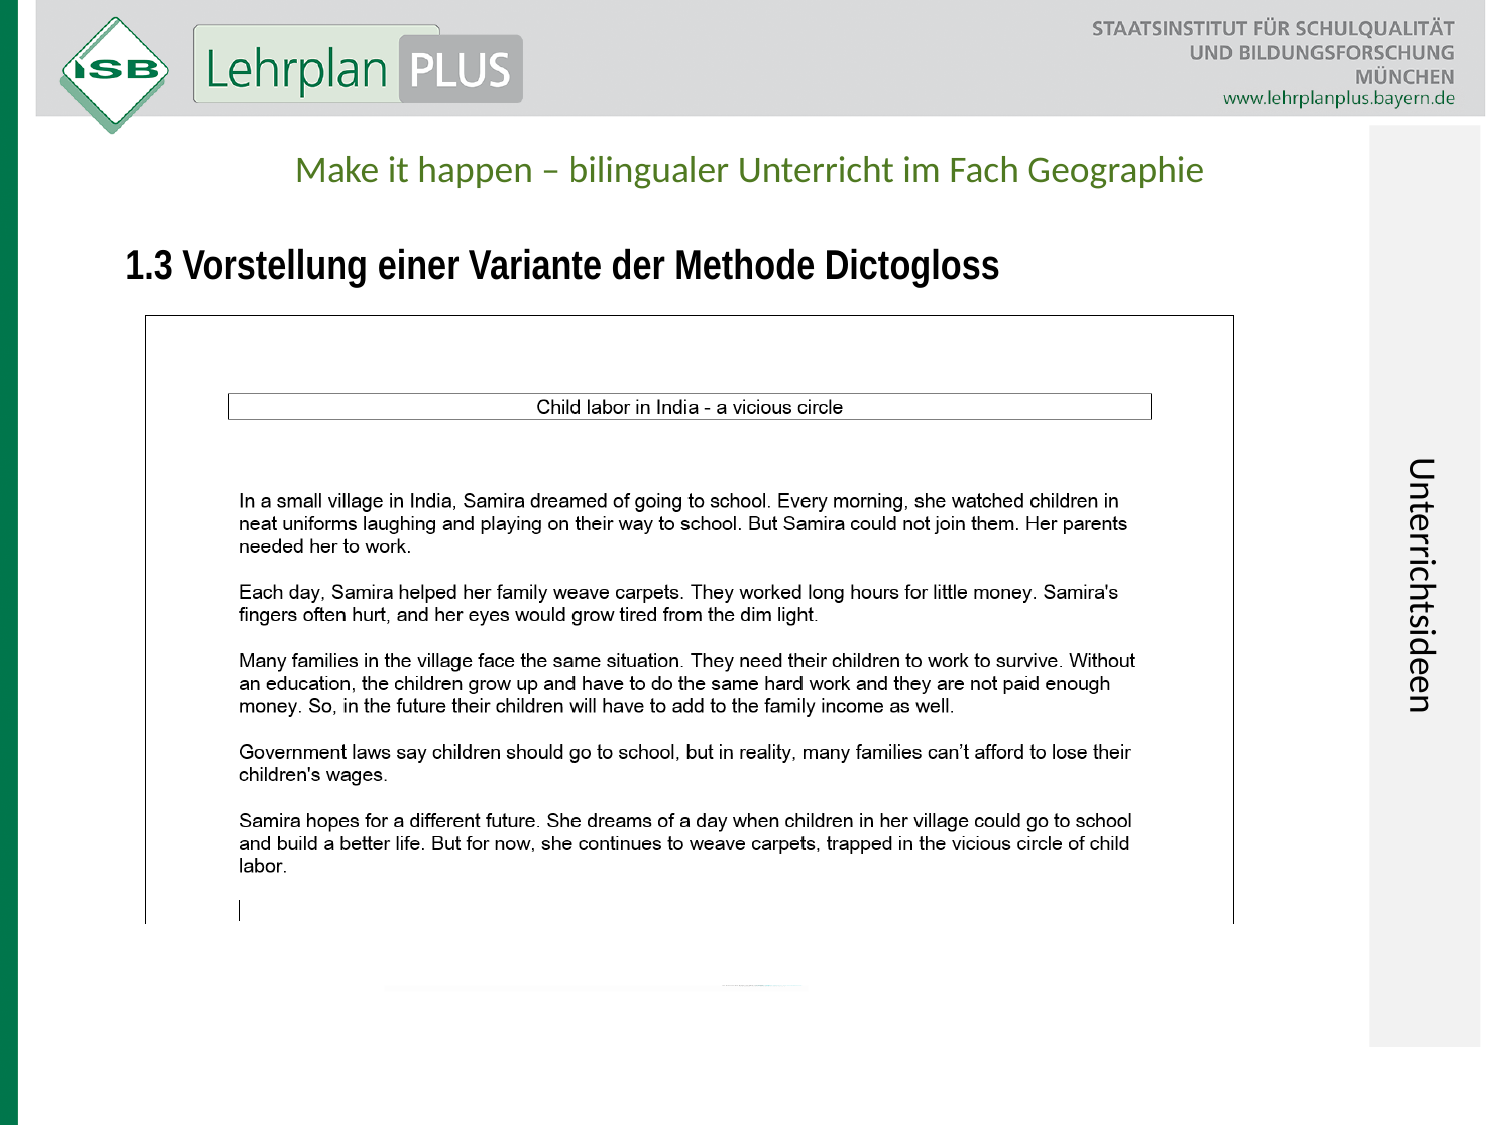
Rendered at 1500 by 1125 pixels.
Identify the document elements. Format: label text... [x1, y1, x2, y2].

list [106, 313, 1353, 1048]
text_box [383, 984, 810, 993]
text_box Make it happen – bilingualer Unterricht im Fach Geographie [80, 137, 1420, 198]
text_box Unterrichtsideen [1369, 125, 1481, 1047]
picture [0, 0, 1500, 1125]
text_box 1.3 Vorstellung einer Variante der Methode Dictogloss [110, 230, 1152, 296]
